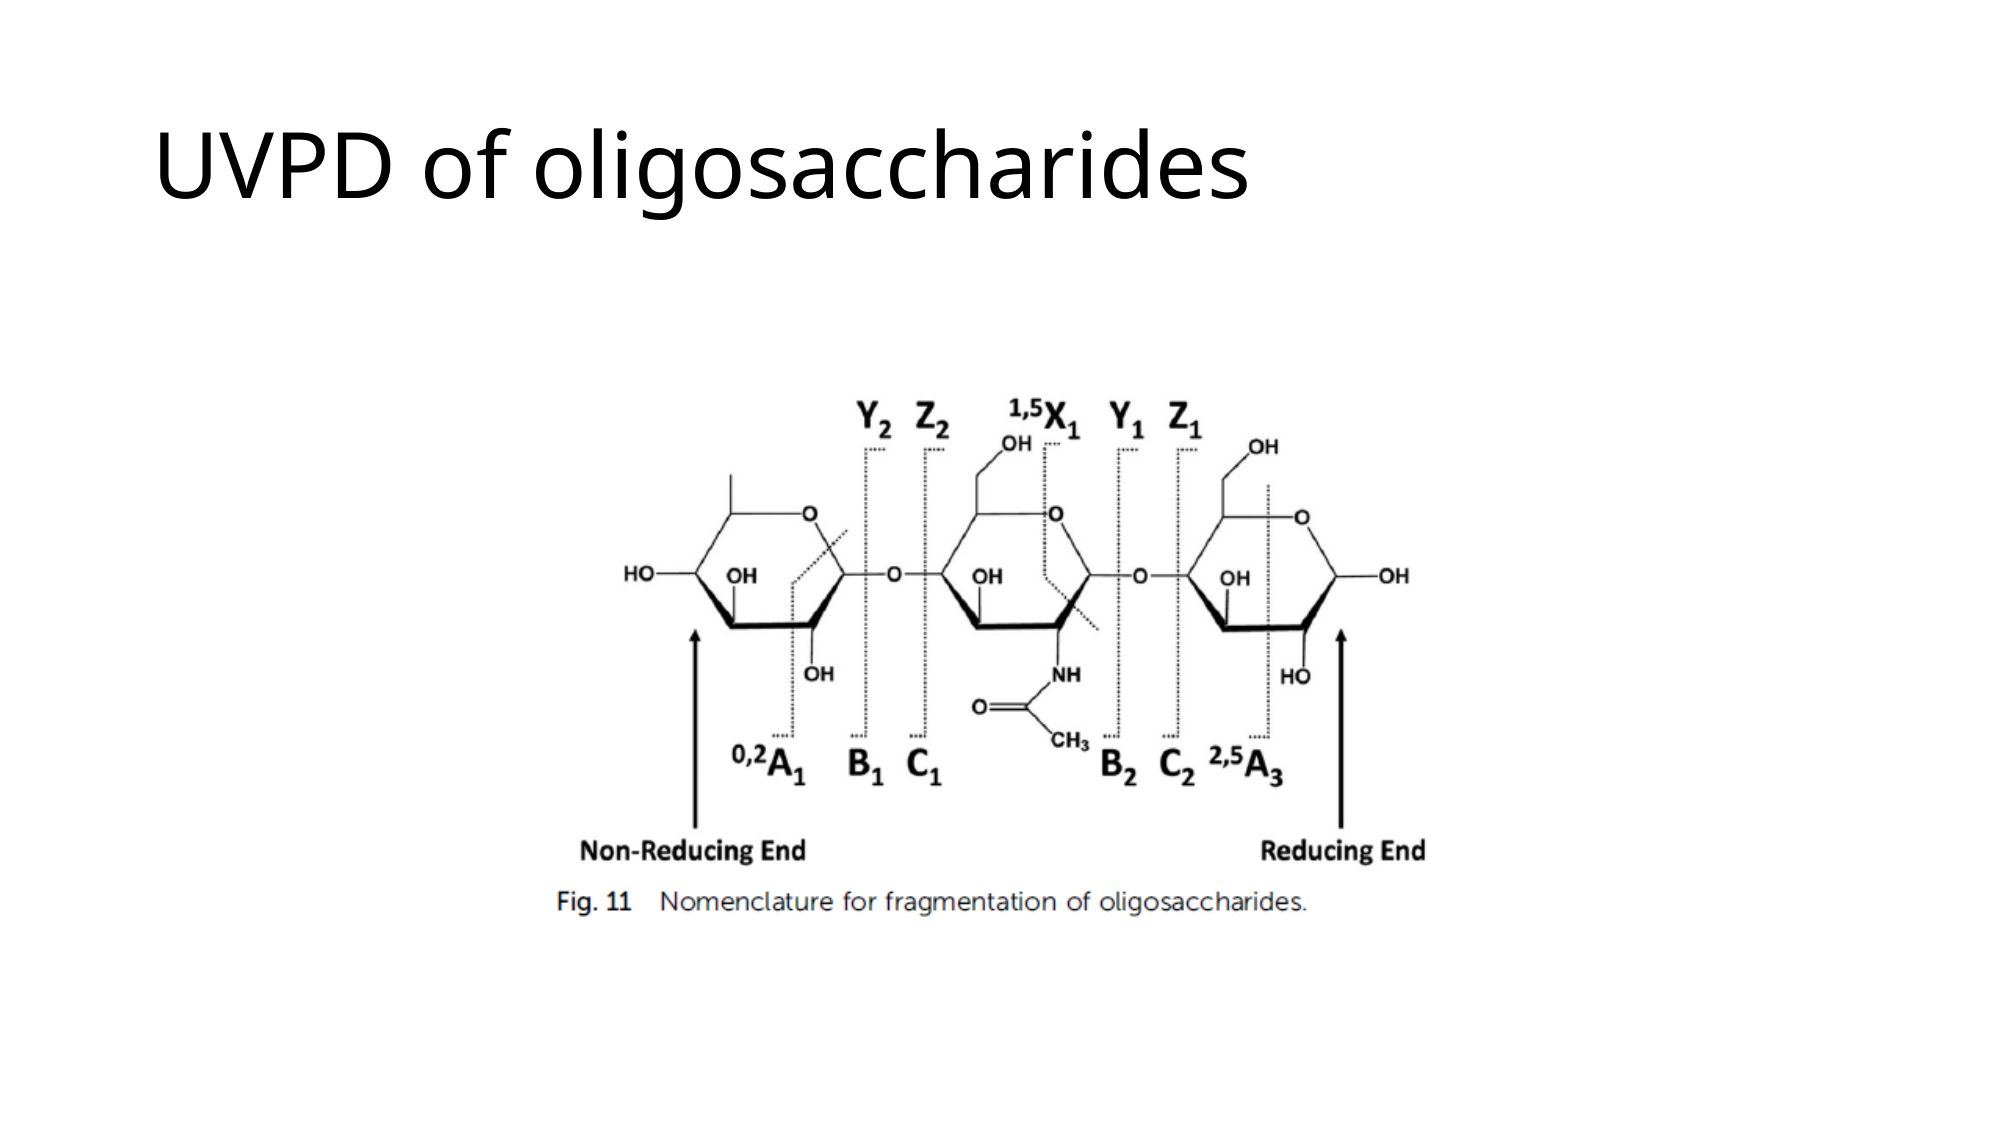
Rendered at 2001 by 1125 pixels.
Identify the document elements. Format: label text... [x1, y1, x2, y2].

title UVPD of oligosaccharides [137, 59, 1863, 278]
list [539, 371, 1461, 942]
